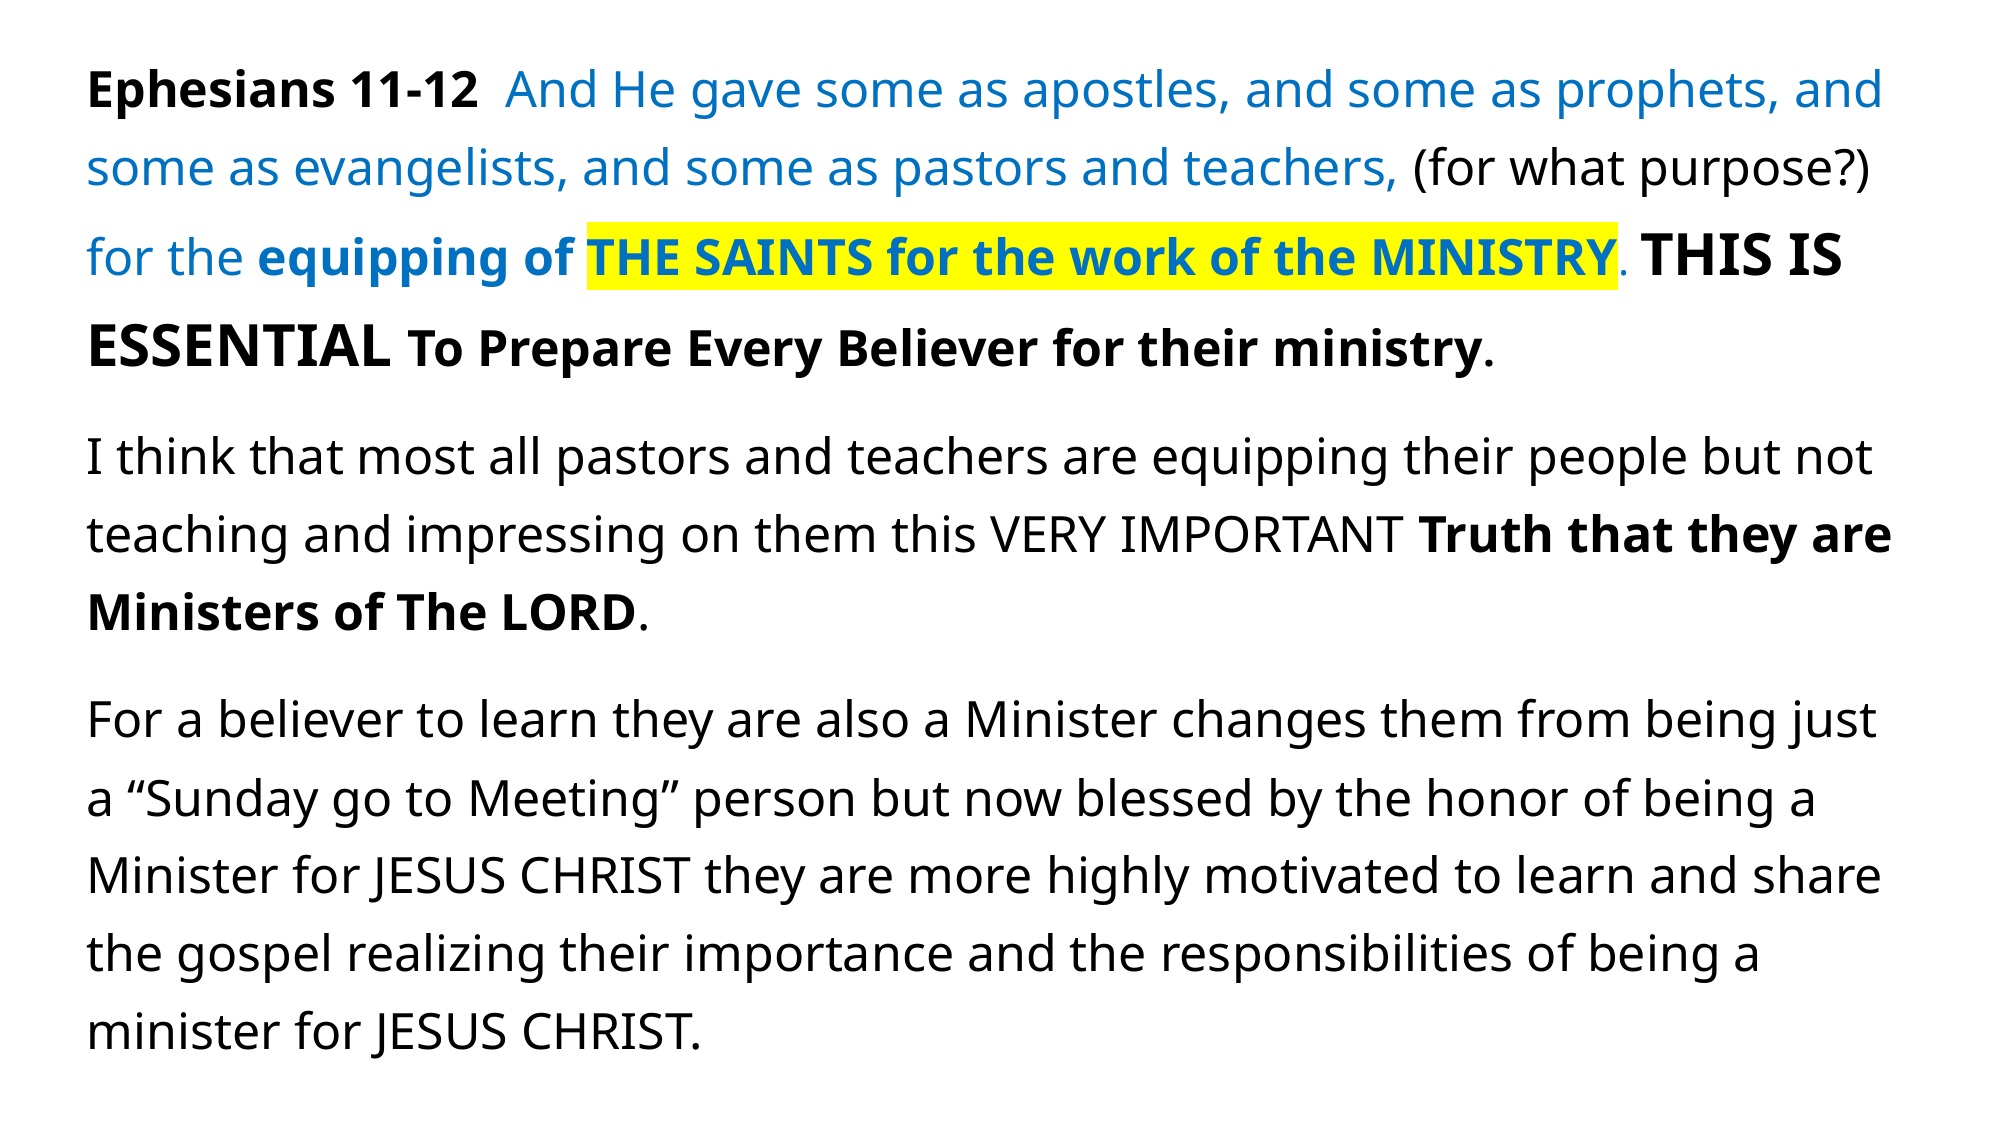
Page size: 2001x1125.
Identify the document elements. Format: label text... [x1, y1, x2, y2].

text_box Ephesians 11-12 And He gave some as apostles, and some as prophets, and some as evangelists, and some as pastors and teachers, (for what purpose?) for the equipping of THE SAINTS for the work of the MINISTRY. THIS IS ESSENTIAL To Prepare Every Believer for their ministry. I think that most all pastors and teachers are equipping their people but not teaching and impressing on them this VERY IMPORTANT Truth that they are Ministers of The LORD. For a believer to learn they are also a Minister changes them from being just a “Sunday go to Meeting” person but now blessed by the honor of being a Minister for JESUS CHRIST they are more highly motivated to learn and share the gospel realizing their importance and the responsibilities of being a minister for JESUS CHRIST. [71, 32, 1916, 1068]
